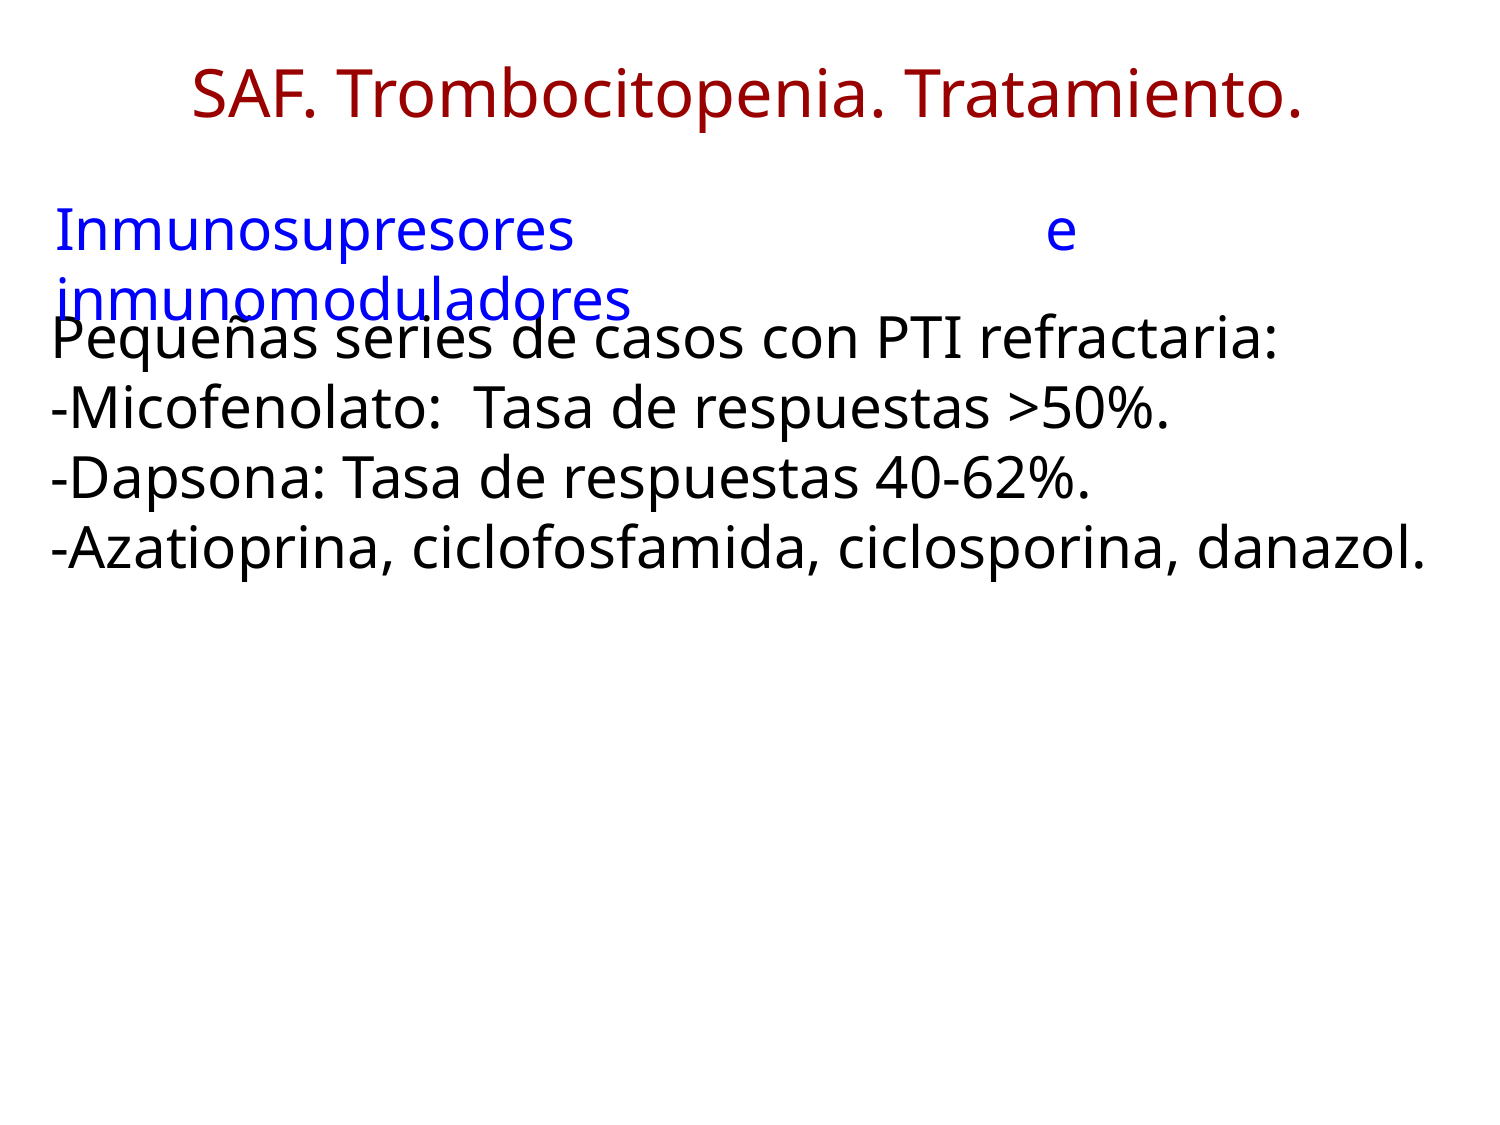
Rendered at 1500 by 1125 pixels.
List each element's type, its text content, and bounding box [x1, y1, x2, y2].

text_box SAF. Trombocitopenia. Tratamiento. [39, 43, 1458, 139]
text_box Pequeñas series de casos con PTI refractaria: -Micofenolato: Tasa de respuestas >50%. -Dapsona: Tasa de respuestas 40-62%. -Azatioprina, ciclofosfamida, ciclosporina, danazol. [34, 292, 1453, 588]
text_box Inmunosupresores e inmunomoduladores [40, 184, 1093, 340]
